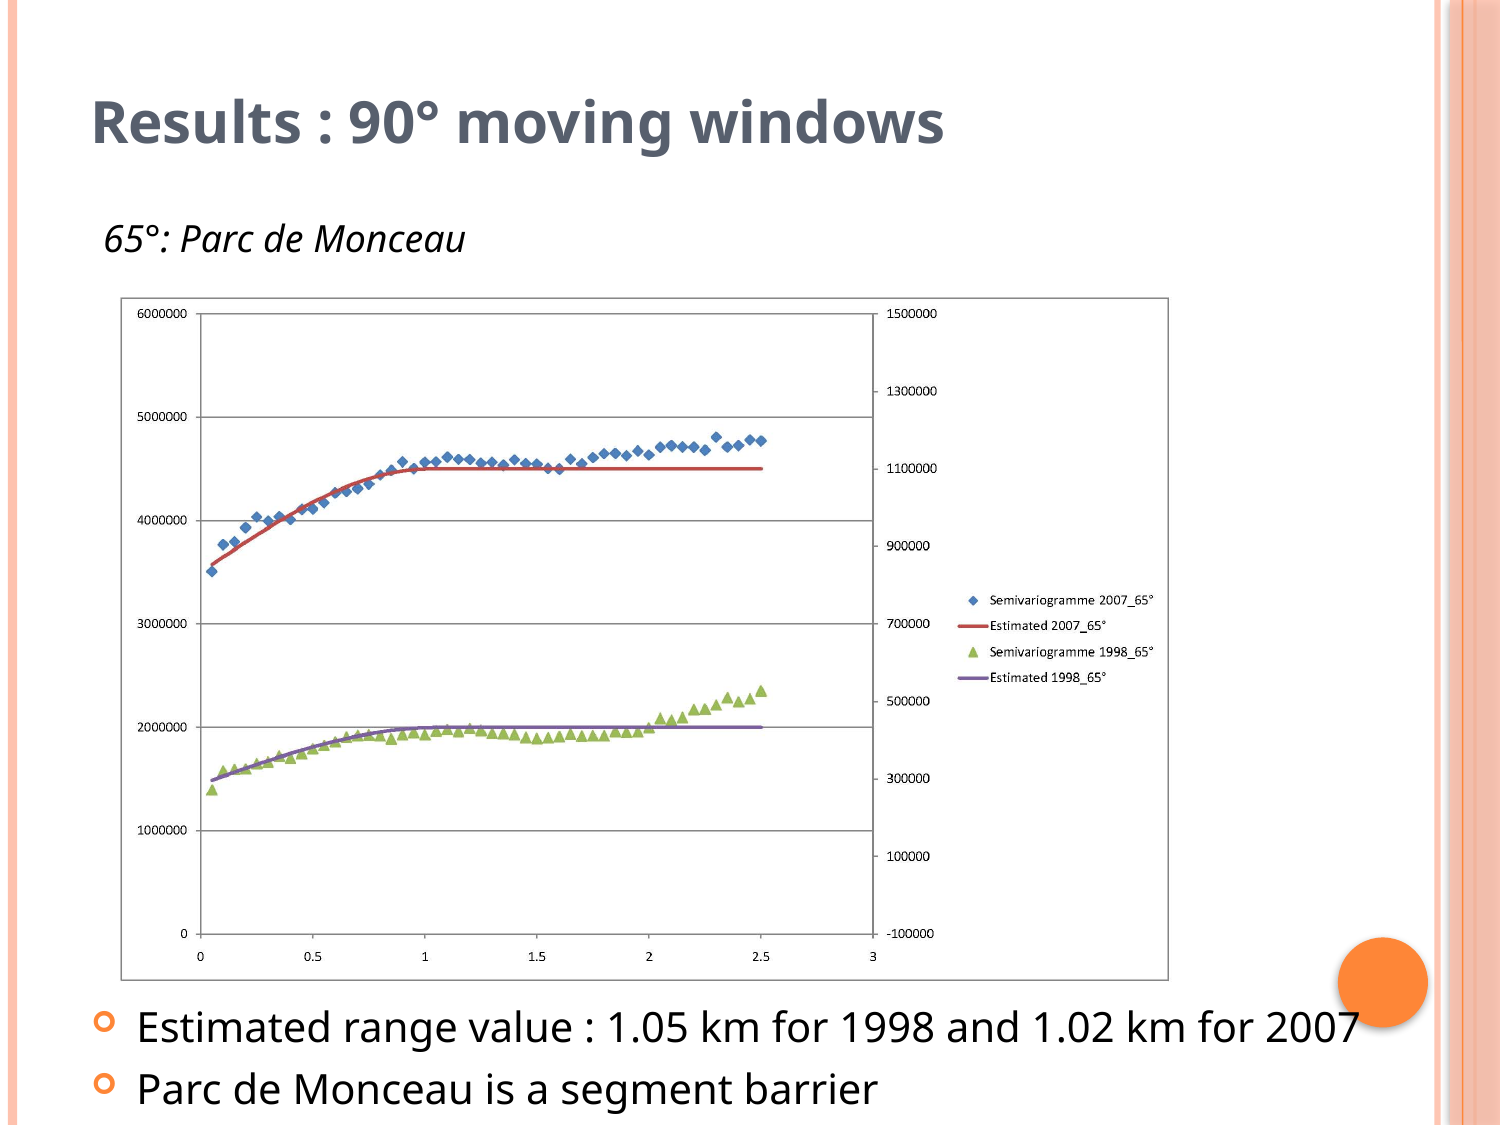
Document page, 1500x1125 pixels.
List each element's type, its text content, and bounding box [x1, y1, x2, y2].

title Results : 90° moving windows [75, 45, 1300, 233]
text_box Estimated range value : 1.05 km for 1998 and 1.02 km for 2007 Parc de Monceau is a segment barrier [76, 992, 1412, 1121]
text_box 65°: Parc de Monceau [88, 208, 1317, 268]
picture [99, 278, 1188, 989]
